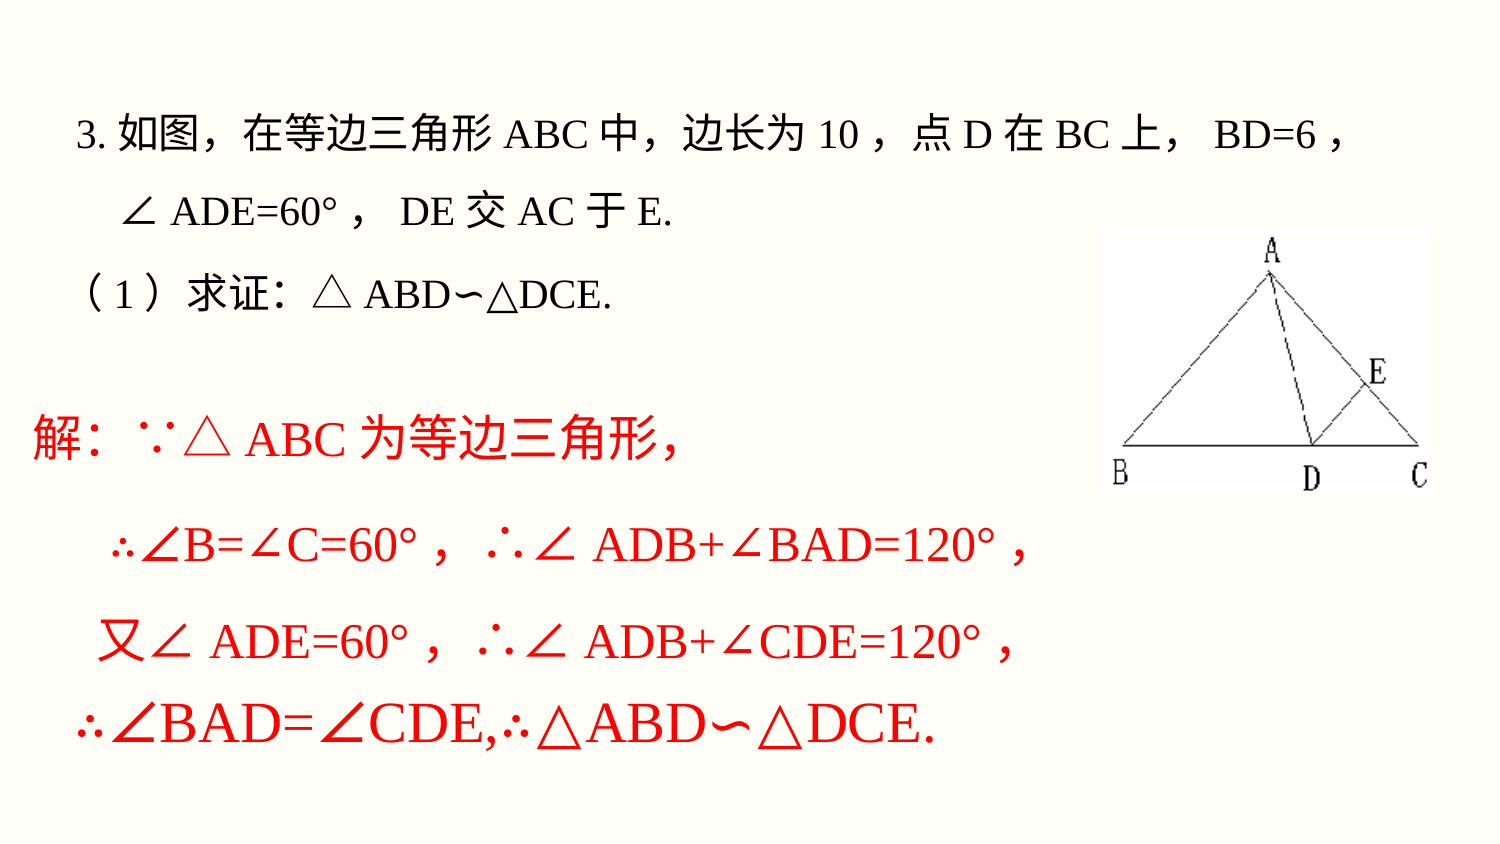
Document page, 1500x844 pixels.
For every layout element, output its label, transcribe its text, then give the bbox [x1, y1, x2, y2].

picture [1101, 228, 1430, 494]
text_box 解：∵△ABC为等边三角形， [17, 369, 836, 474]
list 3.如图，在等边三角形ABC中，边长为10，点D在BC上，BD=6，∠ADE=60°，DE交AC于E. （1）求证：△ABD∽△DCE. [46, 61, 1397, 299]
text_box ∴∠B=∠C=60°，∴∠ADB+∠BAD=120°， [93, 474, 1254, 580]
text_box 又∠ADE=60°，∴∠ADB+∠CDE=120°， [81, 571, 1161, 676]
text_box ∴∠BAD=∠CDE,∴△ABD∽△DCE. [58, 641, 1102, 765]
